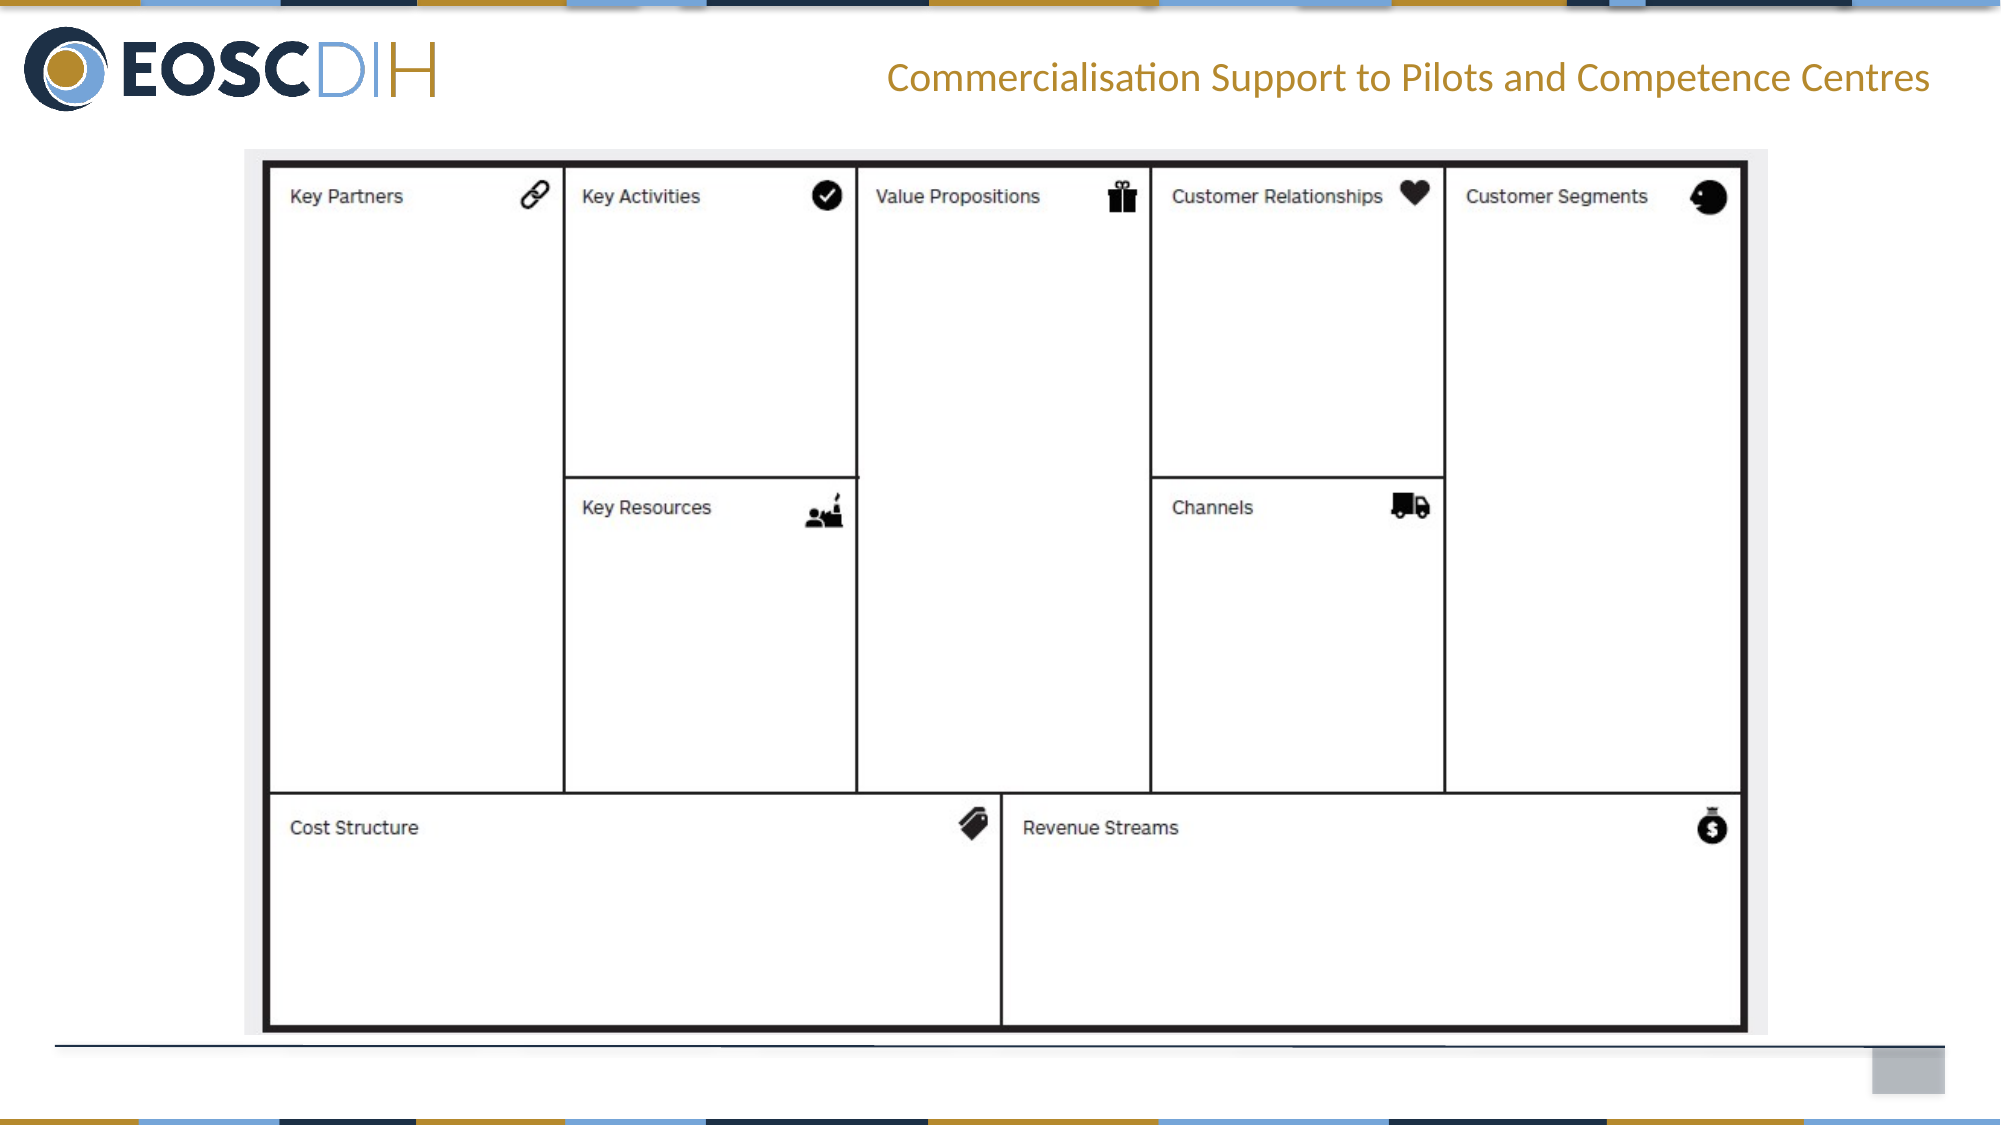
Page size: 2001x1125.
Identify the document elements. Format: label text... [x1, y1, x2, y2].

title Commercialisation Support to Pilots and Competence Centres [528, 30, 1946, 120]
picture [0, 1119, 2000, 1125]
picture [243, 148, 1768, 1036]
picture [0, 0, 460, 138]
